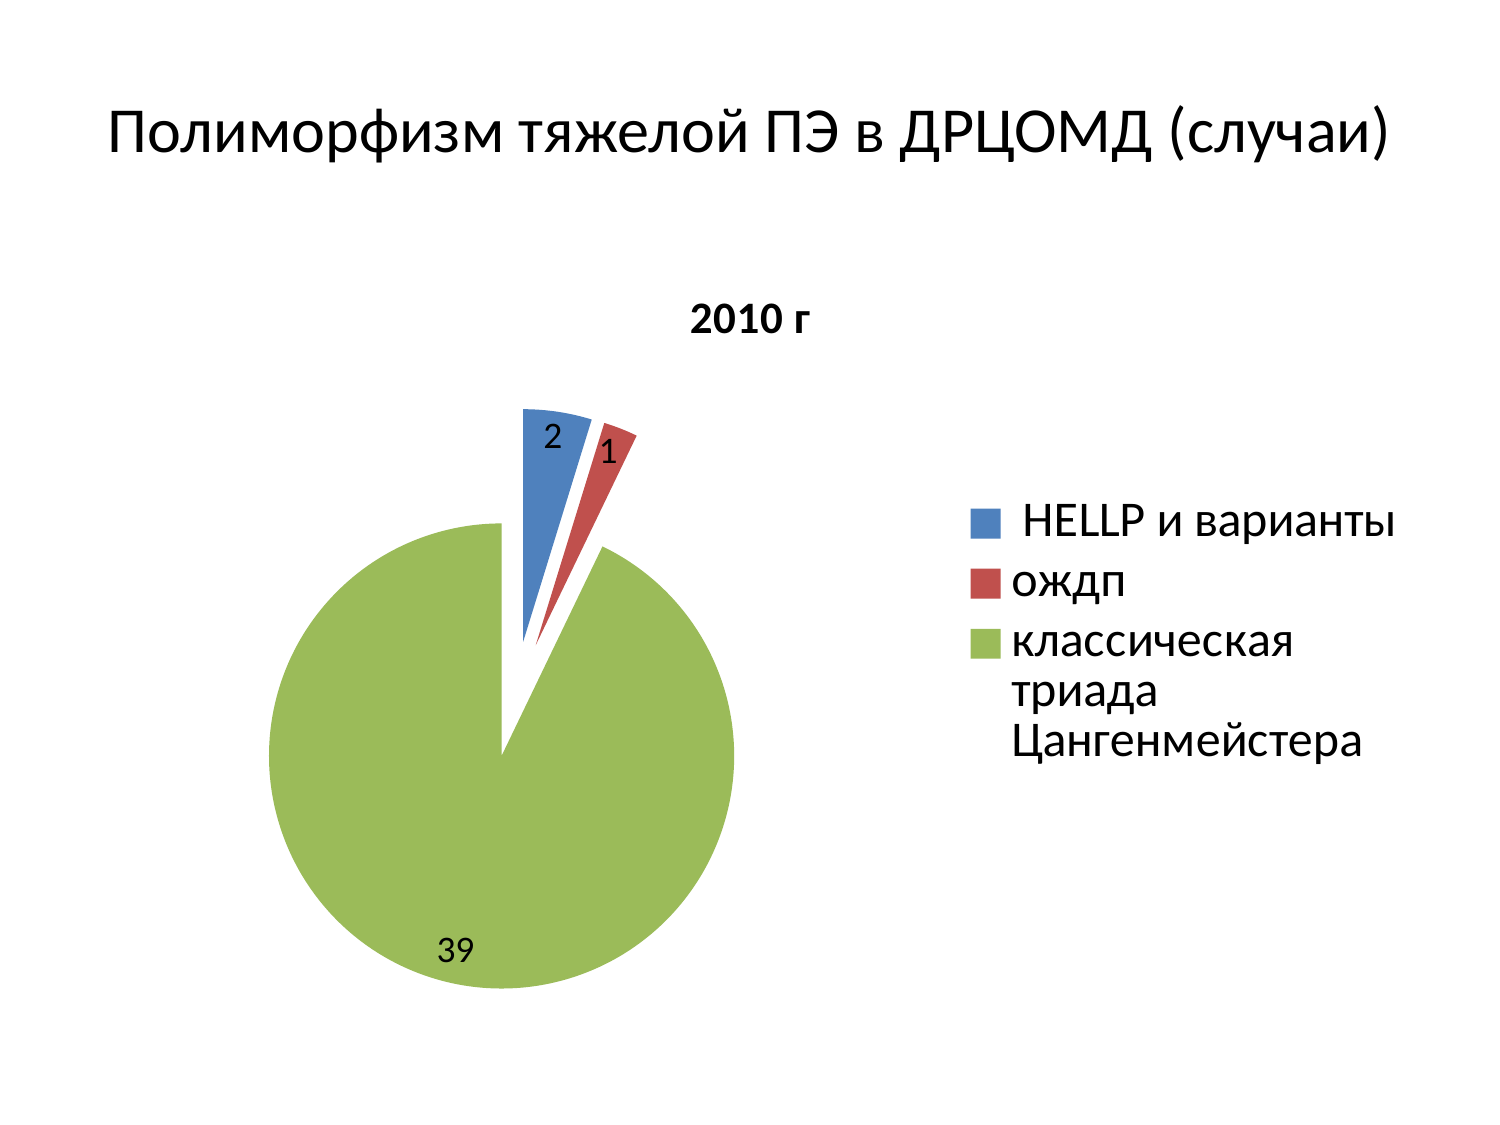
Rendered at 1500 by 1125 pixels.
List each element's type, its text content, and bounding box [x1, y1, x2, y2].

title Полиморфизм тяжелой ПЭ в ДРЦОМД (случаи) [75, 45, 1425, 209]
chart [74, 262, 1426, 1006]
